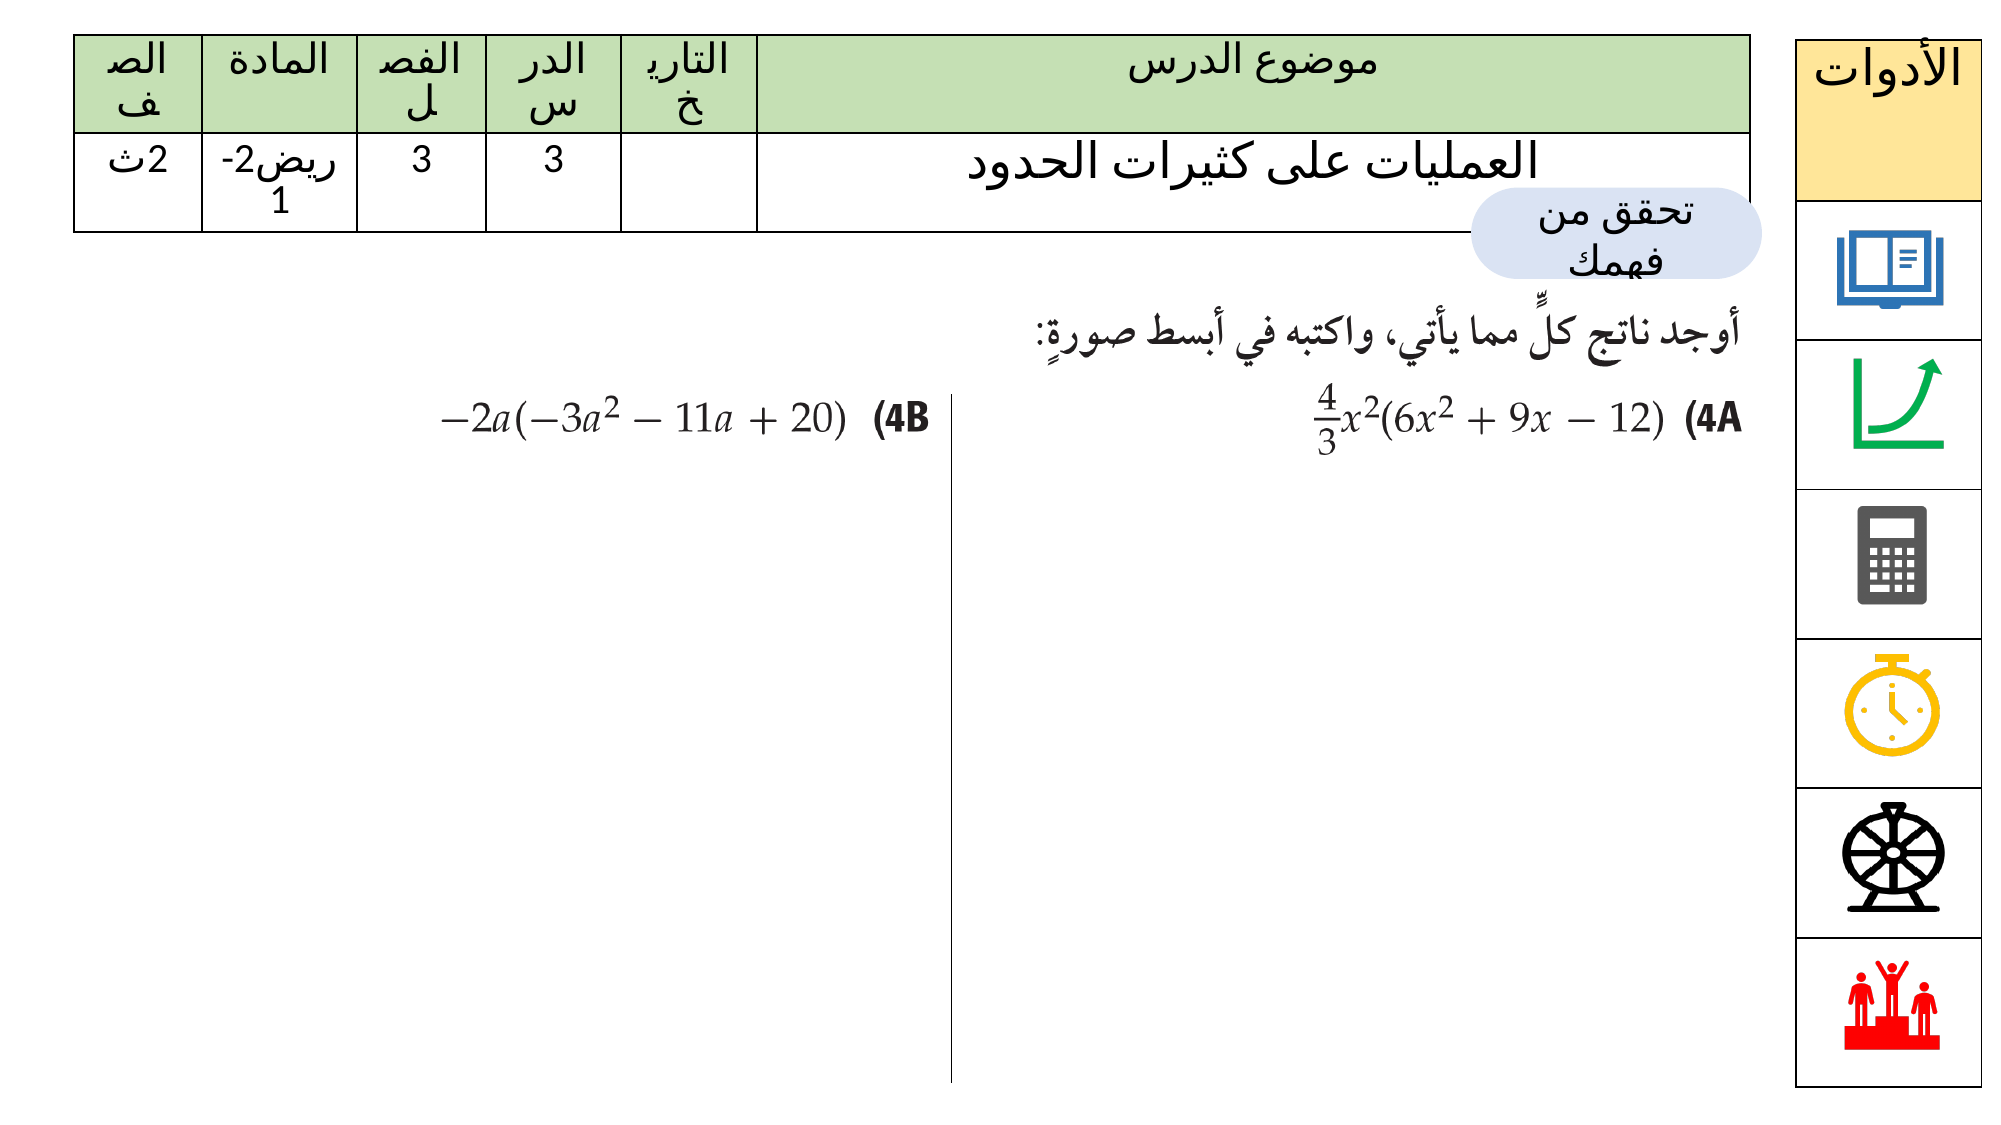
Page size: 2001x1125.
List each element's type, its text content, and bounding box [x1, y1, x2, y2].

picture [1827, 802, 1961, 912]
picture [421, 279, 1763, 460]
picture [1832, 211, 1948, 327]
picture [1825, 642, 1959, 768]
text_box تحقق من فهمك [1470, 186, 1764, 279]
picture [1833, 496, 1951, 614]
picture [1835, 340, 1962, 467]
picture [1835, 948, 1949, 1062]
